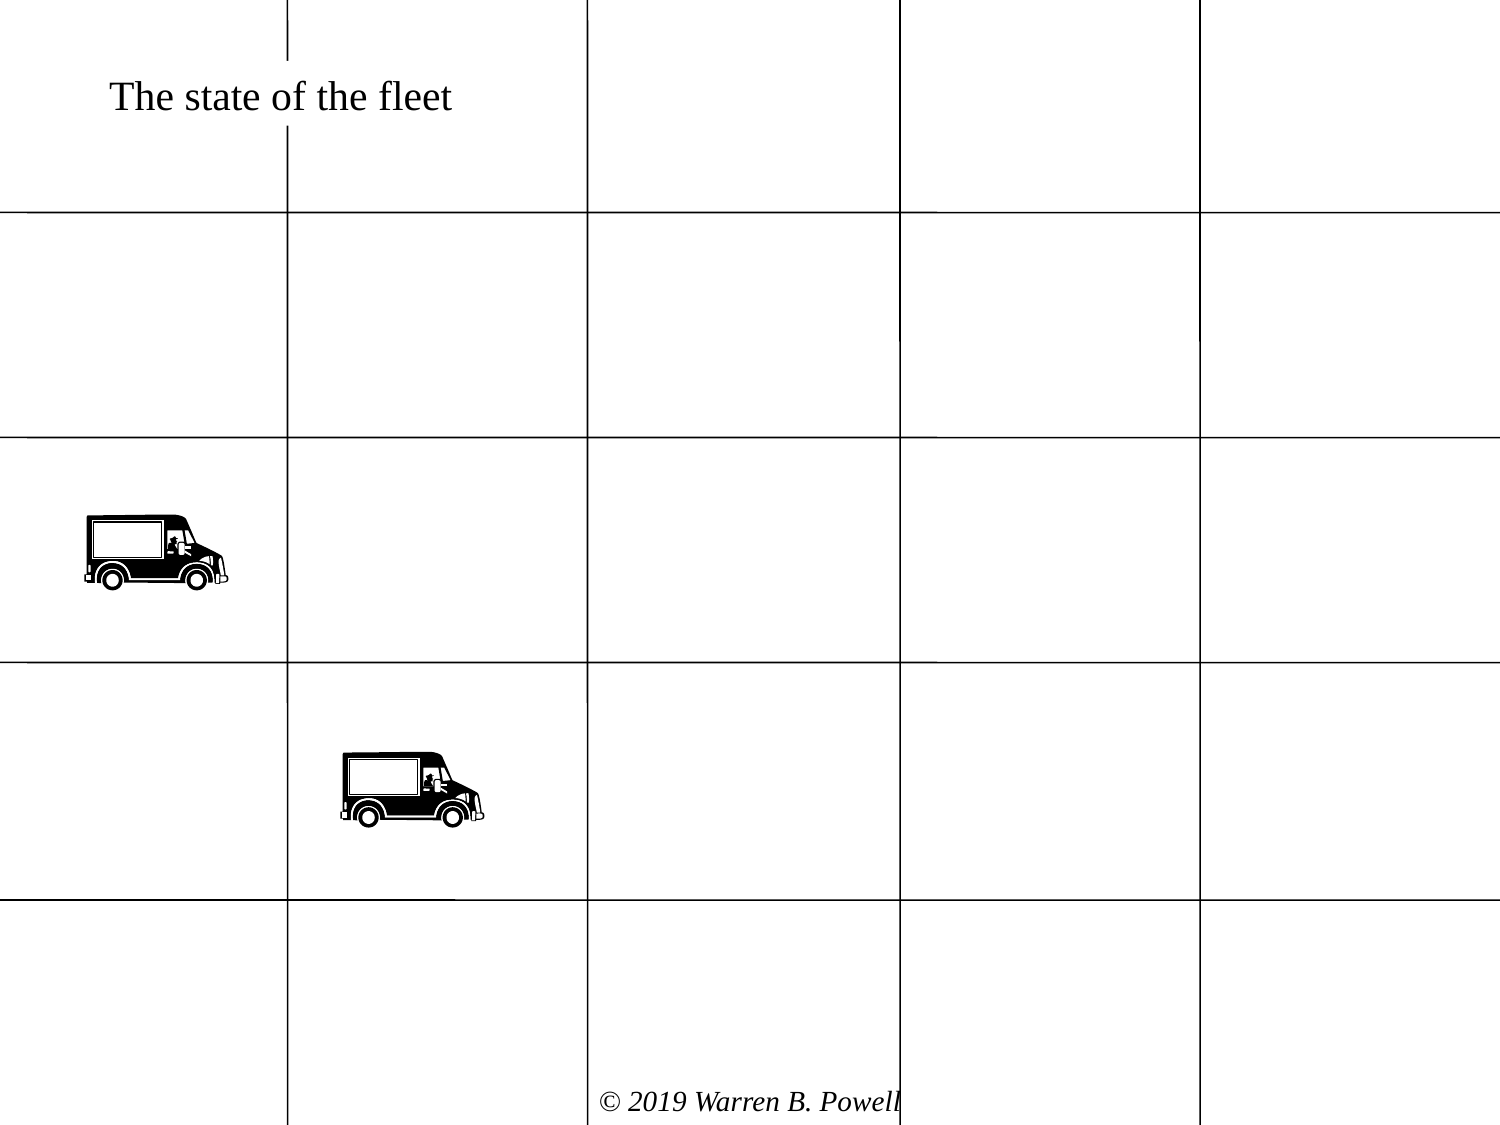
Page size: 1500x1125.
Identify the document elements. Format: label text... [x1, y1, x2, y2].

text_box The state of the fleet [94, 60, 468, 126]
footer © 2019 Warren B. Powell [512, 1074, 988, 1125]
picture [340, 751, 485, 828]
picture [84, 514, 229, 591]
